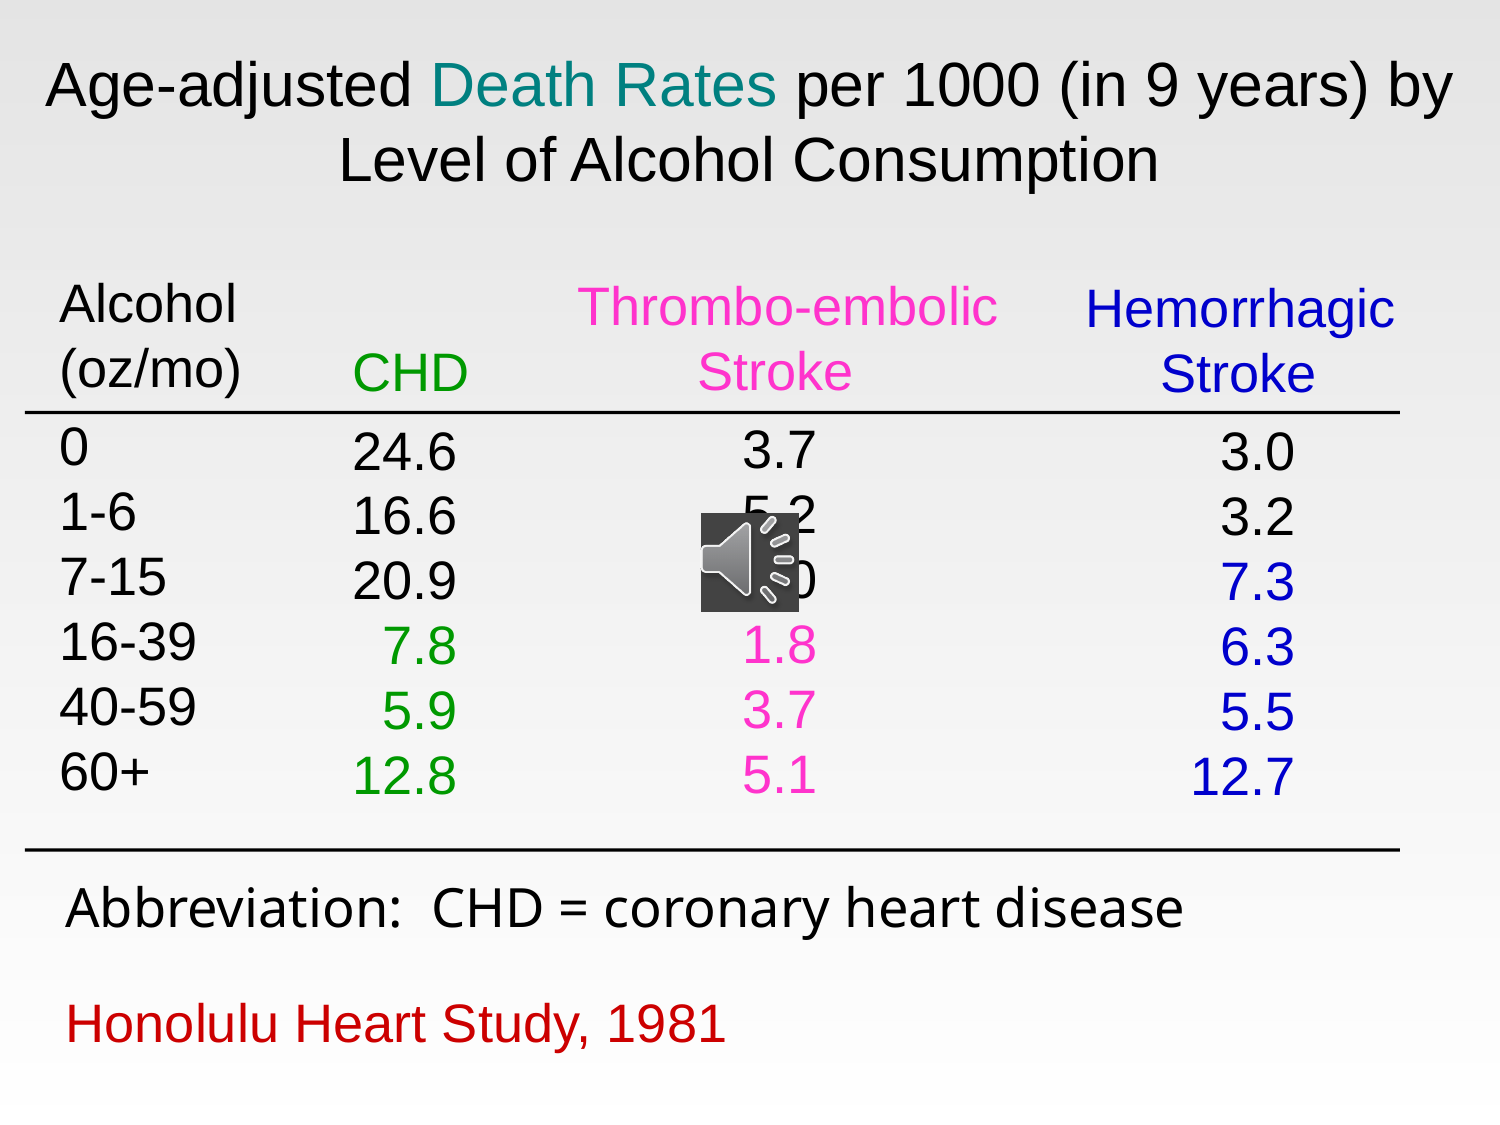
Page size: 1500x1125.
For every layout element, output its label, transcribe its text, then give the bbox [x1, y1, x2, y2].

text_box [24, 260, 1401, 851]
title Age-adjusted Death Rates per 1000 (in 9 years) by Level of Alcohol Consumption [0, 24, 1500, 213]
text_box Honolulu Heart Study, 1981 [50, 980, 744, 1061]
text_box Abbreviation: CHD = coronary heart disease [50, 866, 1202, 946]
picture [699, 512, 801, 613]
text_box Hemorrhagic Stroke 3.0 3.2 7.3 6.3 5.5 12.7 [1404, 266, 1411, 814]
